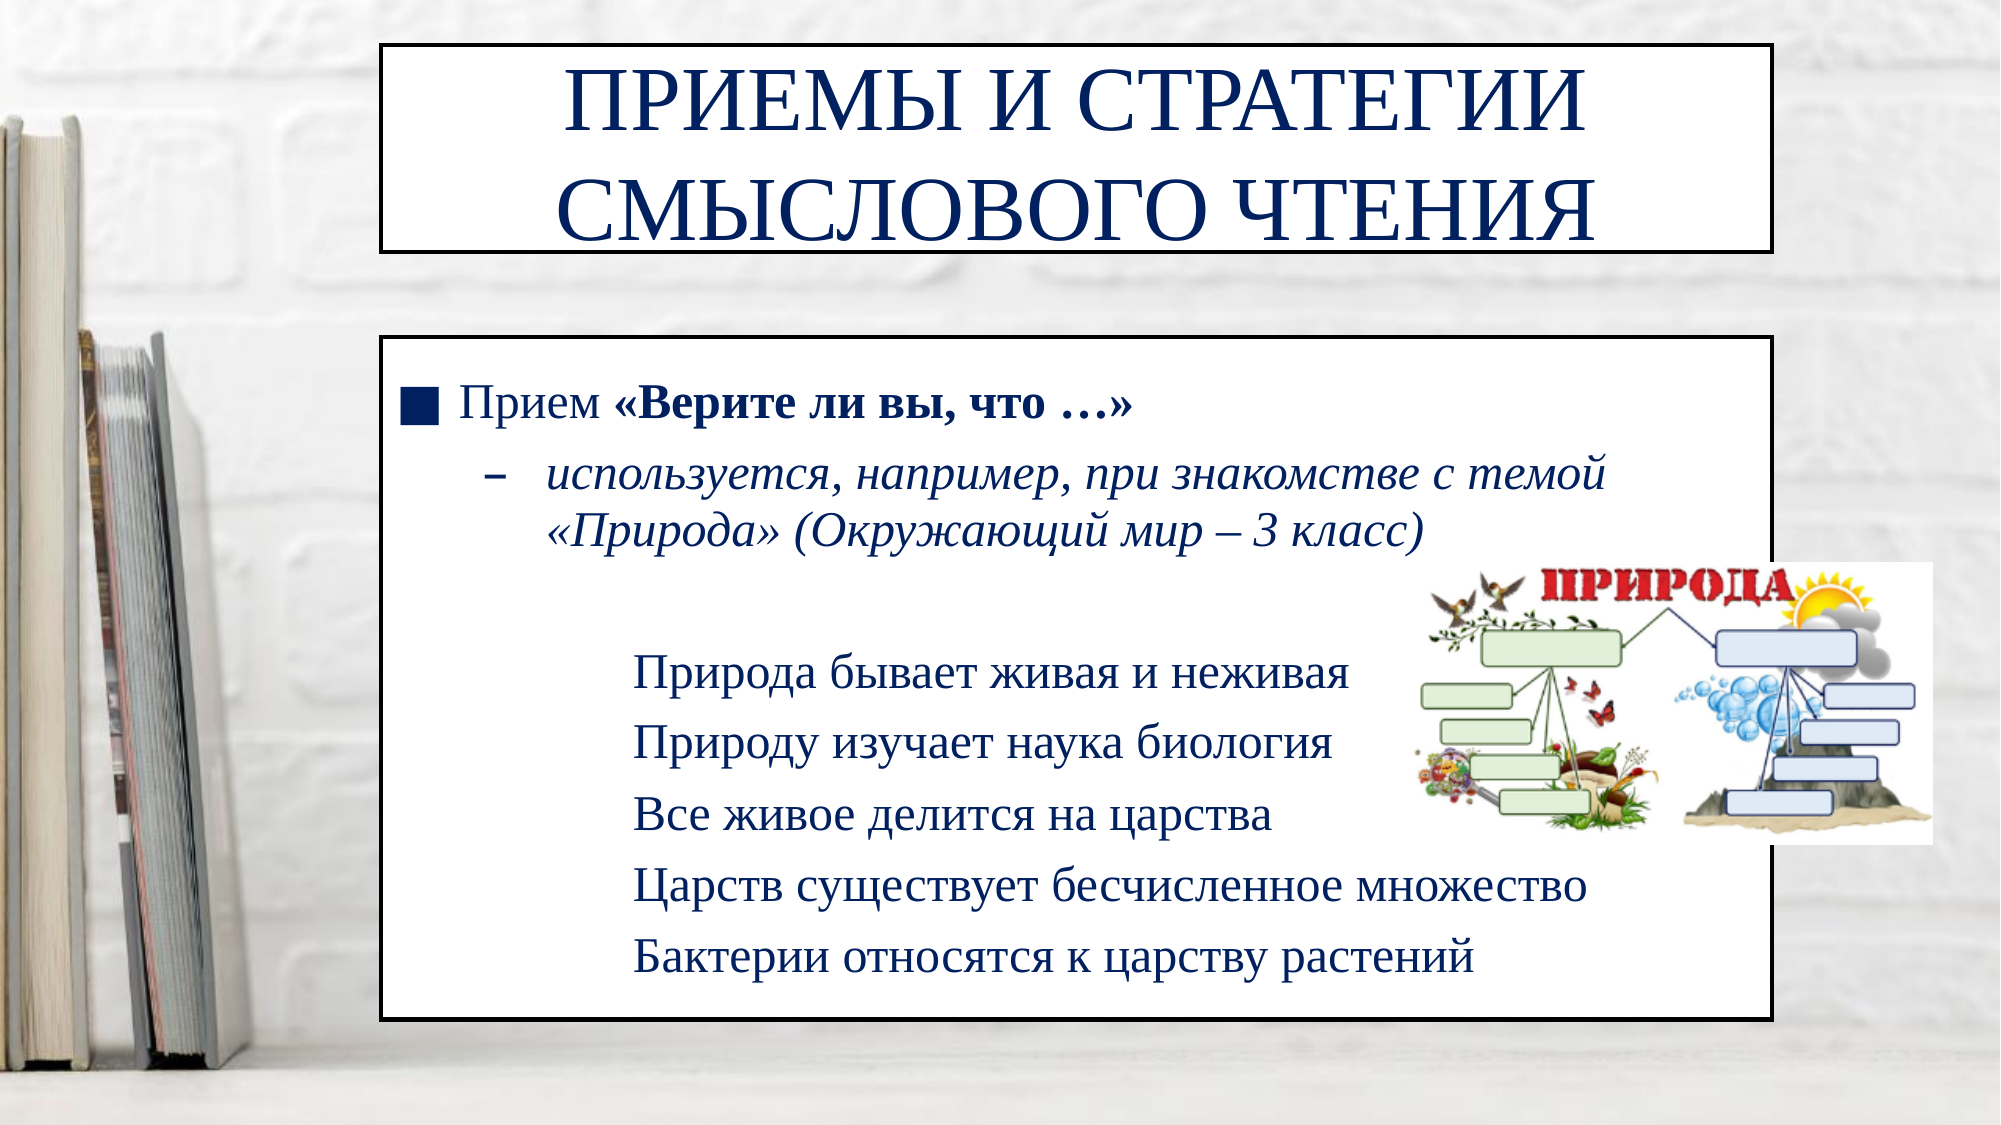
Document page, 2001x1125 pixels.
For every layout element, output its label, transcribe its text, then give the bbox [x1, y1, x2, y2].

picture [0, 0, 2000, 1125]
text_box Прием «Верите ли вы, что …» используется, например, при знакомстве с темой «Природа» (Окружающий мир – 3 класс) Природа бывает живая и неживая Природу изучает наука биология Все живое делится на царства Царств существует бесчисленное множество Бактерии относятся к царству растений [379, 335, 1774, 1022]
text_box ПРИЕМЫ И СТРАТЕГИИ СМЫСЛОВОГО ЧТЕНИЯ [379, 43, 1774, 254]
